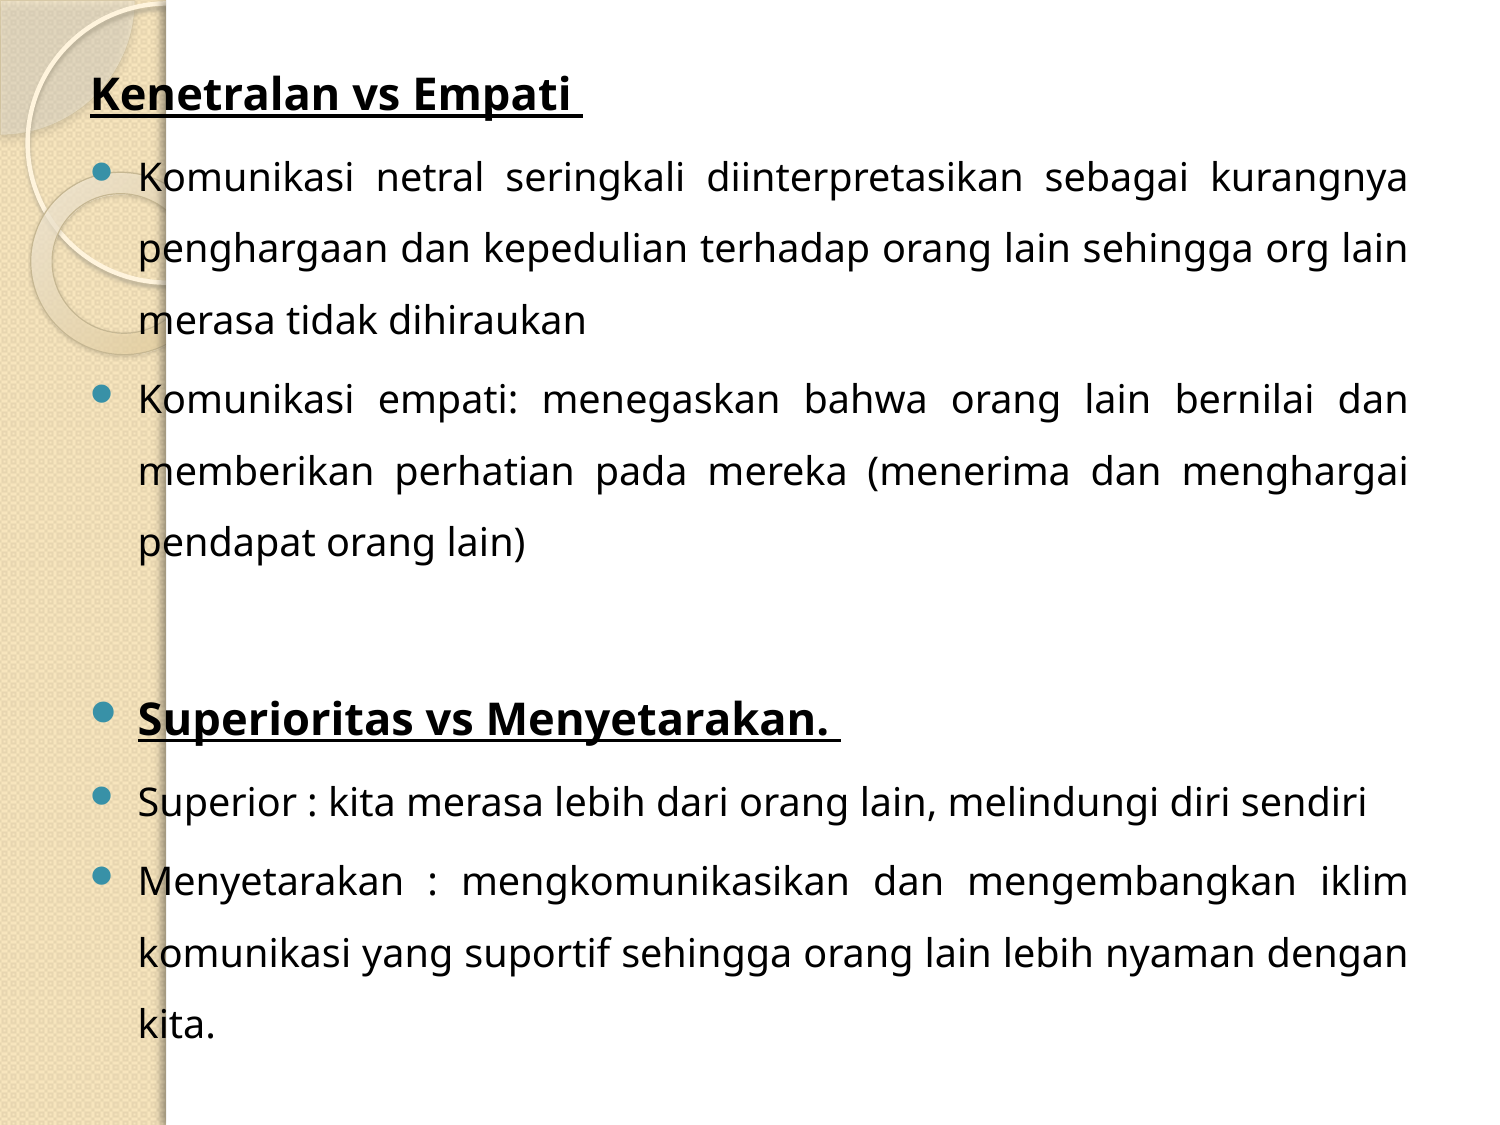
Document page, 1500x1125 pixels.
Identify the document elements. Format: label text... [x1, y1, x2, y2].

list Kenetralan vs Empati Komunikasi netral seringkali diinterpretasikan sebagai kurangnya penghargaan dan kepedulian terhadap orang lain sehingga org lain merasa tidak dihiraukan Komunikasi empati: menegaskan bahwa orang lain bernilai dan memberikan perhatian pada mereka (menerima dan menghargai pendapat orang lain) Superioritas vs Menyetarakan. Superior : kita merasa lebih dari orang lain, melindungi diri sendiri Menyetarakan : mengkomunikasikan dan mengembangkan iklim komunikasi yang suportif sehingga orang lain lebih nyaman dengan kita. [75, 31, 1425, 1071]
